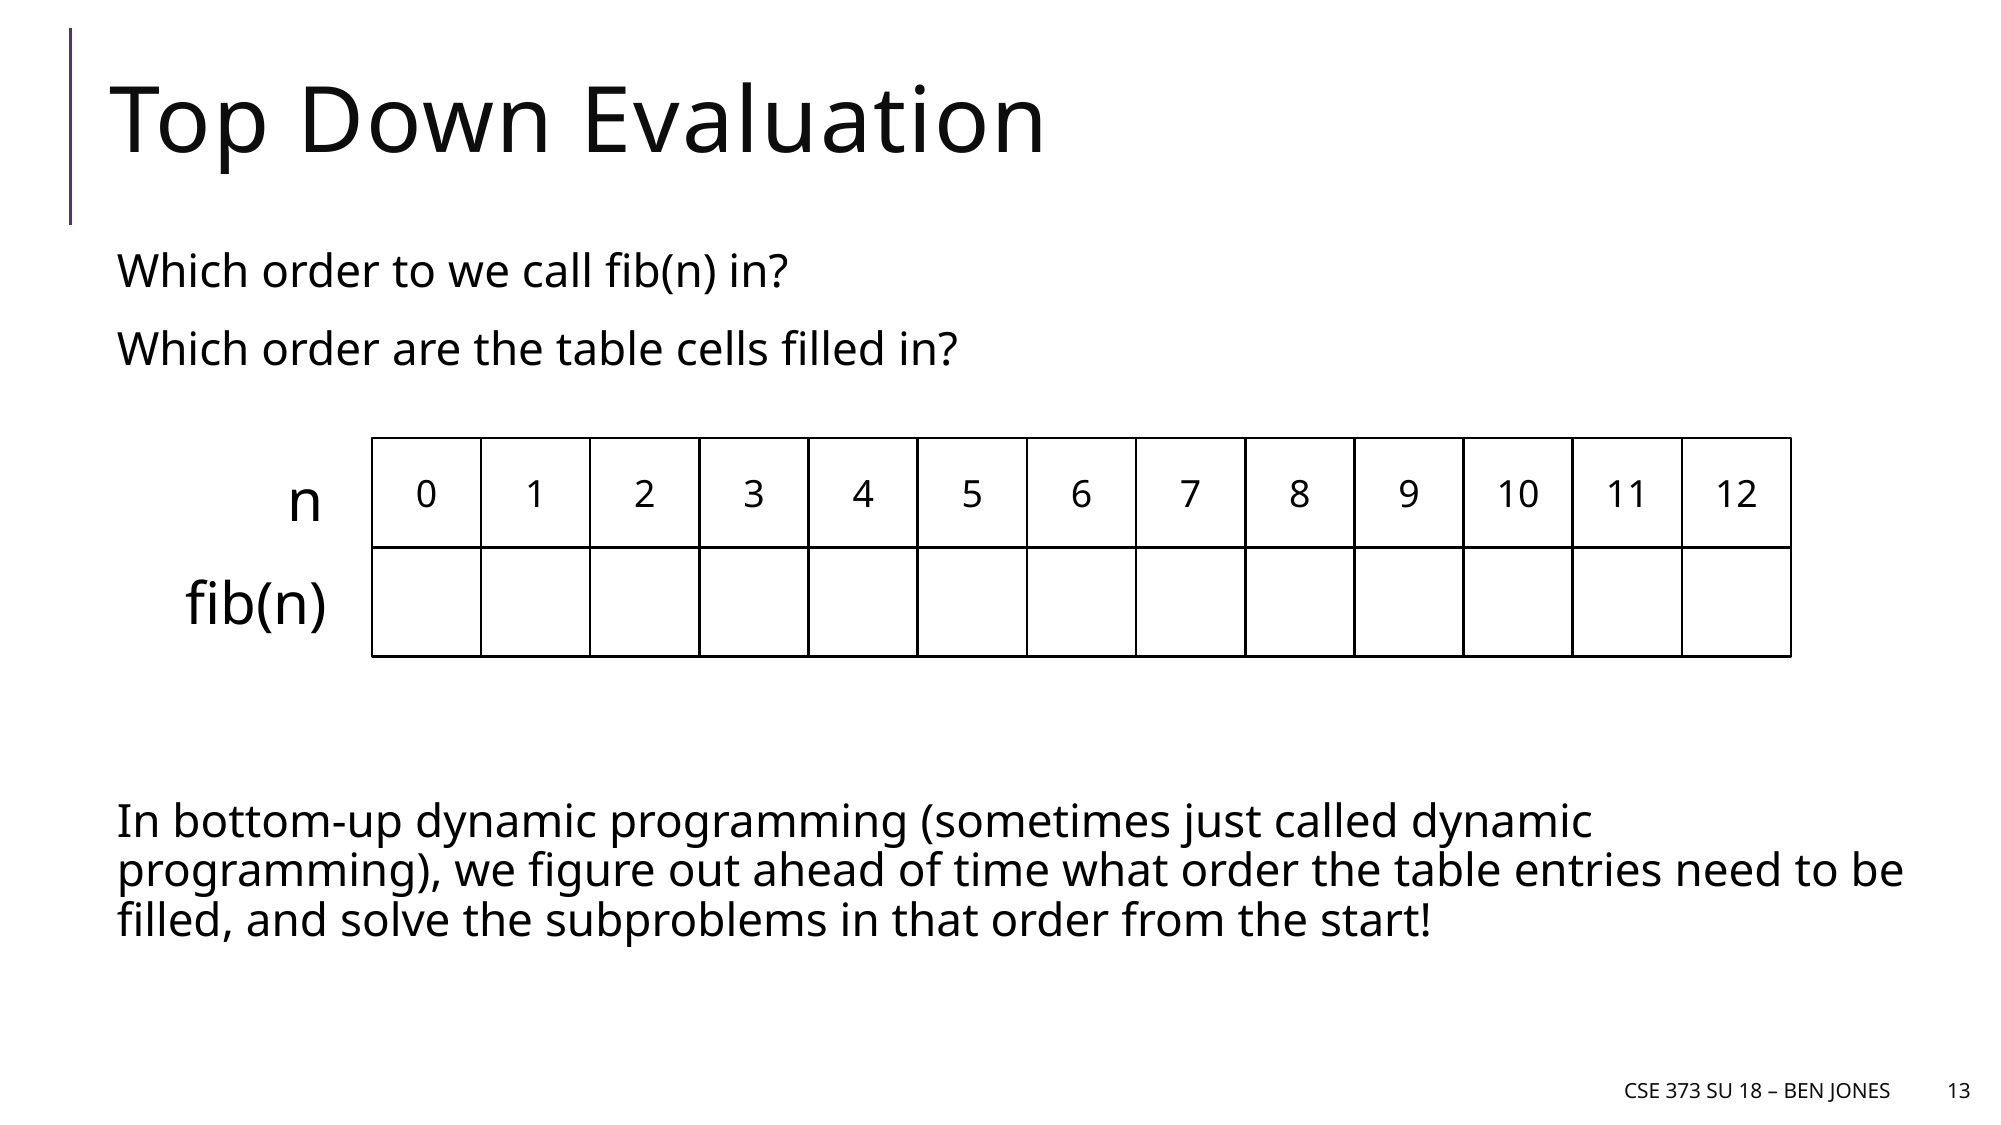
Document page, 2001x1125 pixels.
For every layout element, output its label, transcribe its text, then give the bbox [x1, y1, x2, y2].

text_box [371, 437, 1792, 548]
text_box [371, 555, 1792, 657]
slide_number 13 [1916, 1069, 1986, 1115]
title Top Down Evaluation [94, 43, 1930, 210]
footer CSE 373 Su 18 – Ben jones [937, 1069, 1906, 1115]
text_box fib(n) [170, 558, 342, 644]
list Which order to we call fib(n) in? Which order are the table cells filled in? In bottom-up dynamic programming (sometimes just called dynamic programming), we figure out ahead of time what order the table entries need to be filled, and solve the subproblems in that order from the start! [94, 240, 1930, 1035]
text_box n [272, 456, 339, 541]
